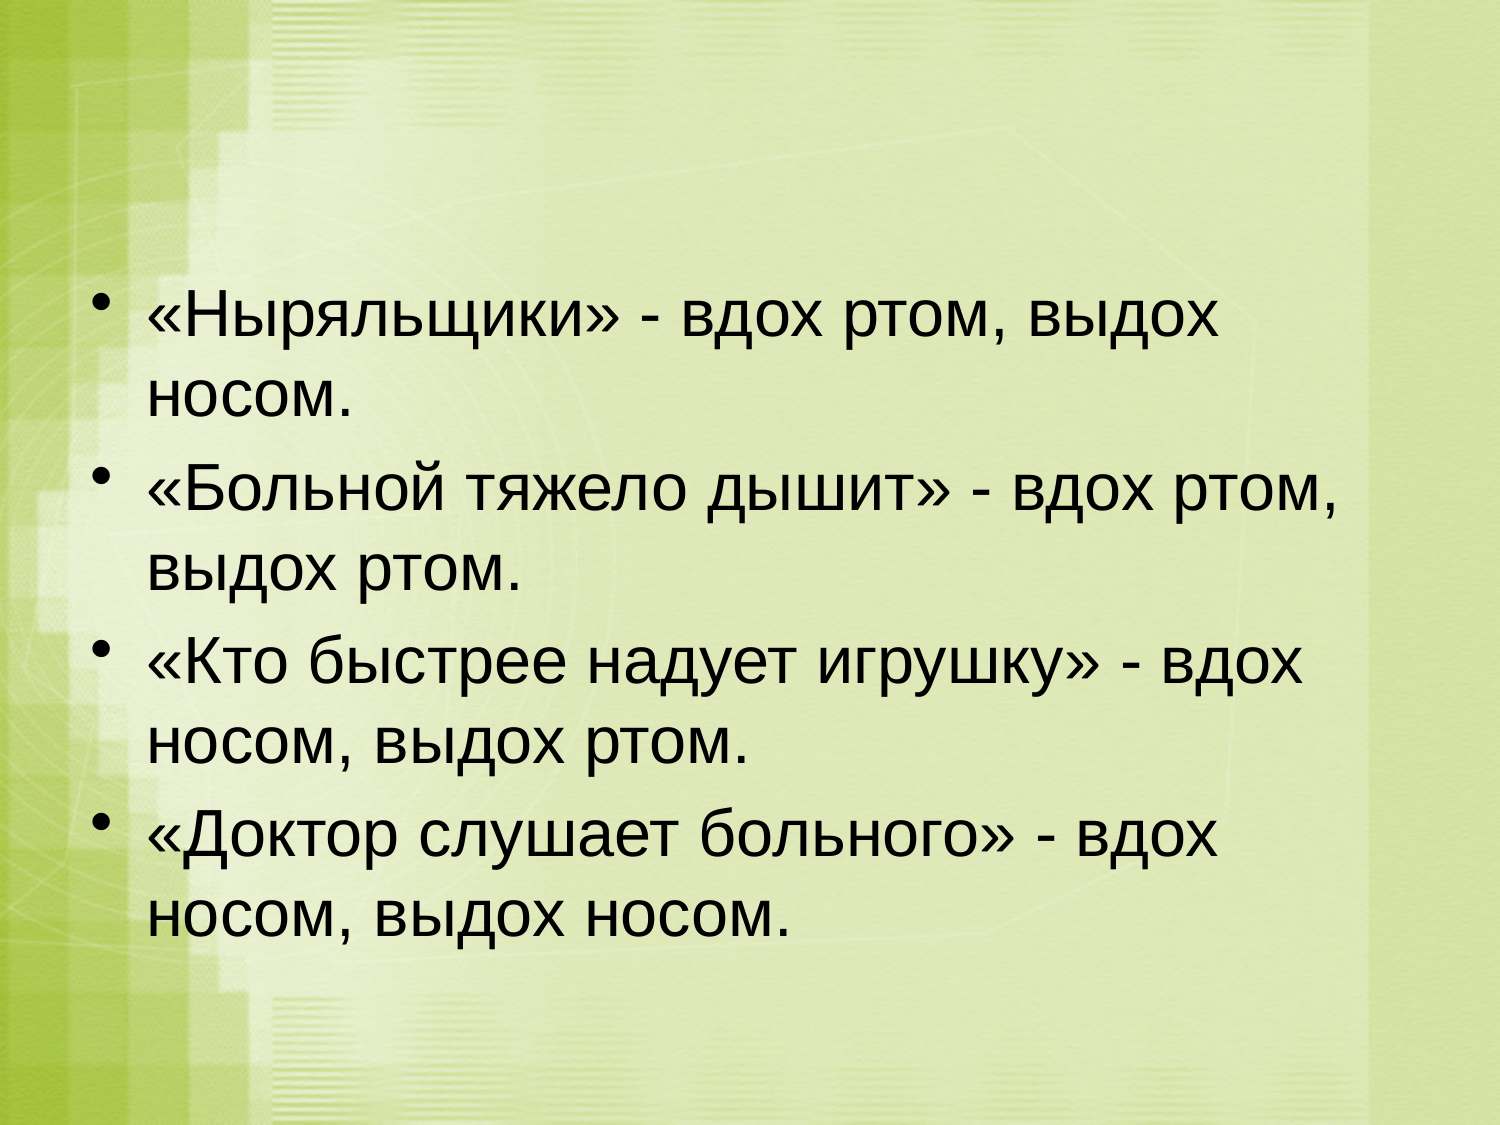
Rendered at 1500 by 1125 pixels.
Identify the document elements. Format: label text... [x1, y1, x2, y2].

picture [0, 0, 1500, 1125]
list «Ныряльщики» - вдох ртом, выдох носом. «Больной тяжело дышит» - вдох ртом, выдох ртом. «Кто быстрее надует игрушку» - вдох носом, выдох ртом. «Доктор слушает больного» - вдох носом, выдох носом. [74, 262, 1426, 1006]
